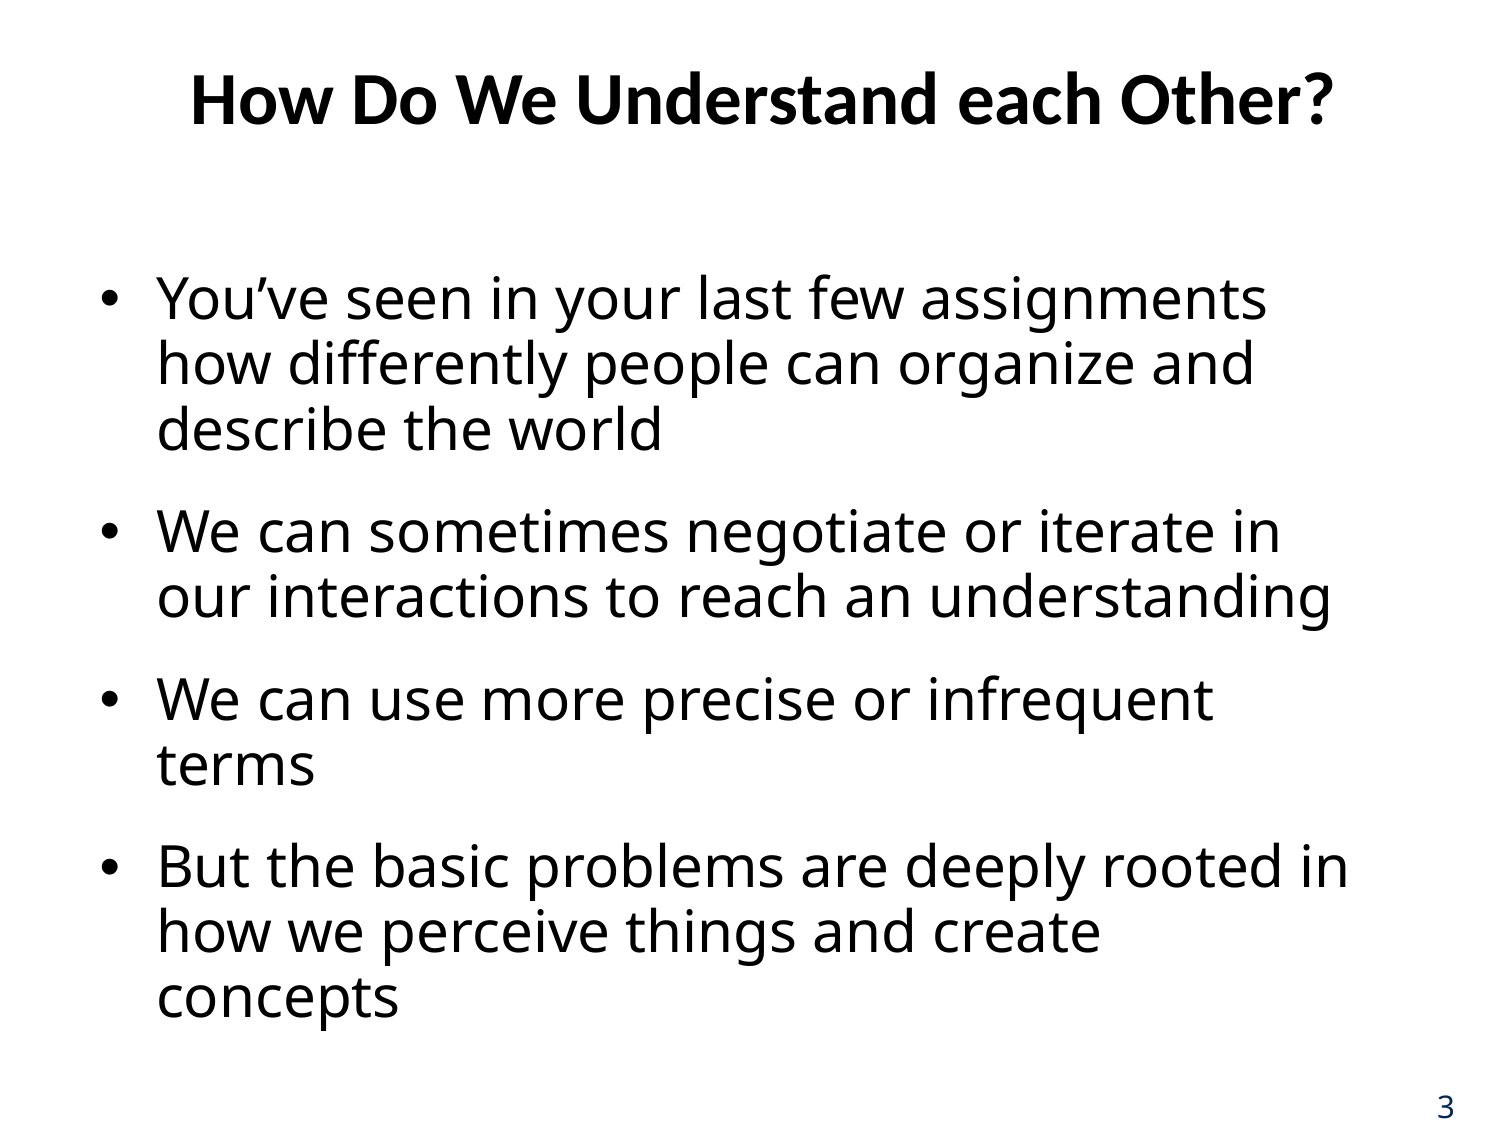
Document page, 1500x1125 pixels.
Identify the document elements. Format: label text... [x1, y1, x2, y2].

text_box You’ve seen in your last few assignments how differently people can organize and describe the world We can sometimes negotiate or iterate in our interactions to reach an understanding We can use more precise or infrequent terms But the basic problems are deeply rooted in how we perceive things and create concepts [89, 262, 1365, 1037]
text_box 3 [1438, 1081, 1454, 1119]
title How Do We Understand each Other? [89, 2, 1439, 198]
